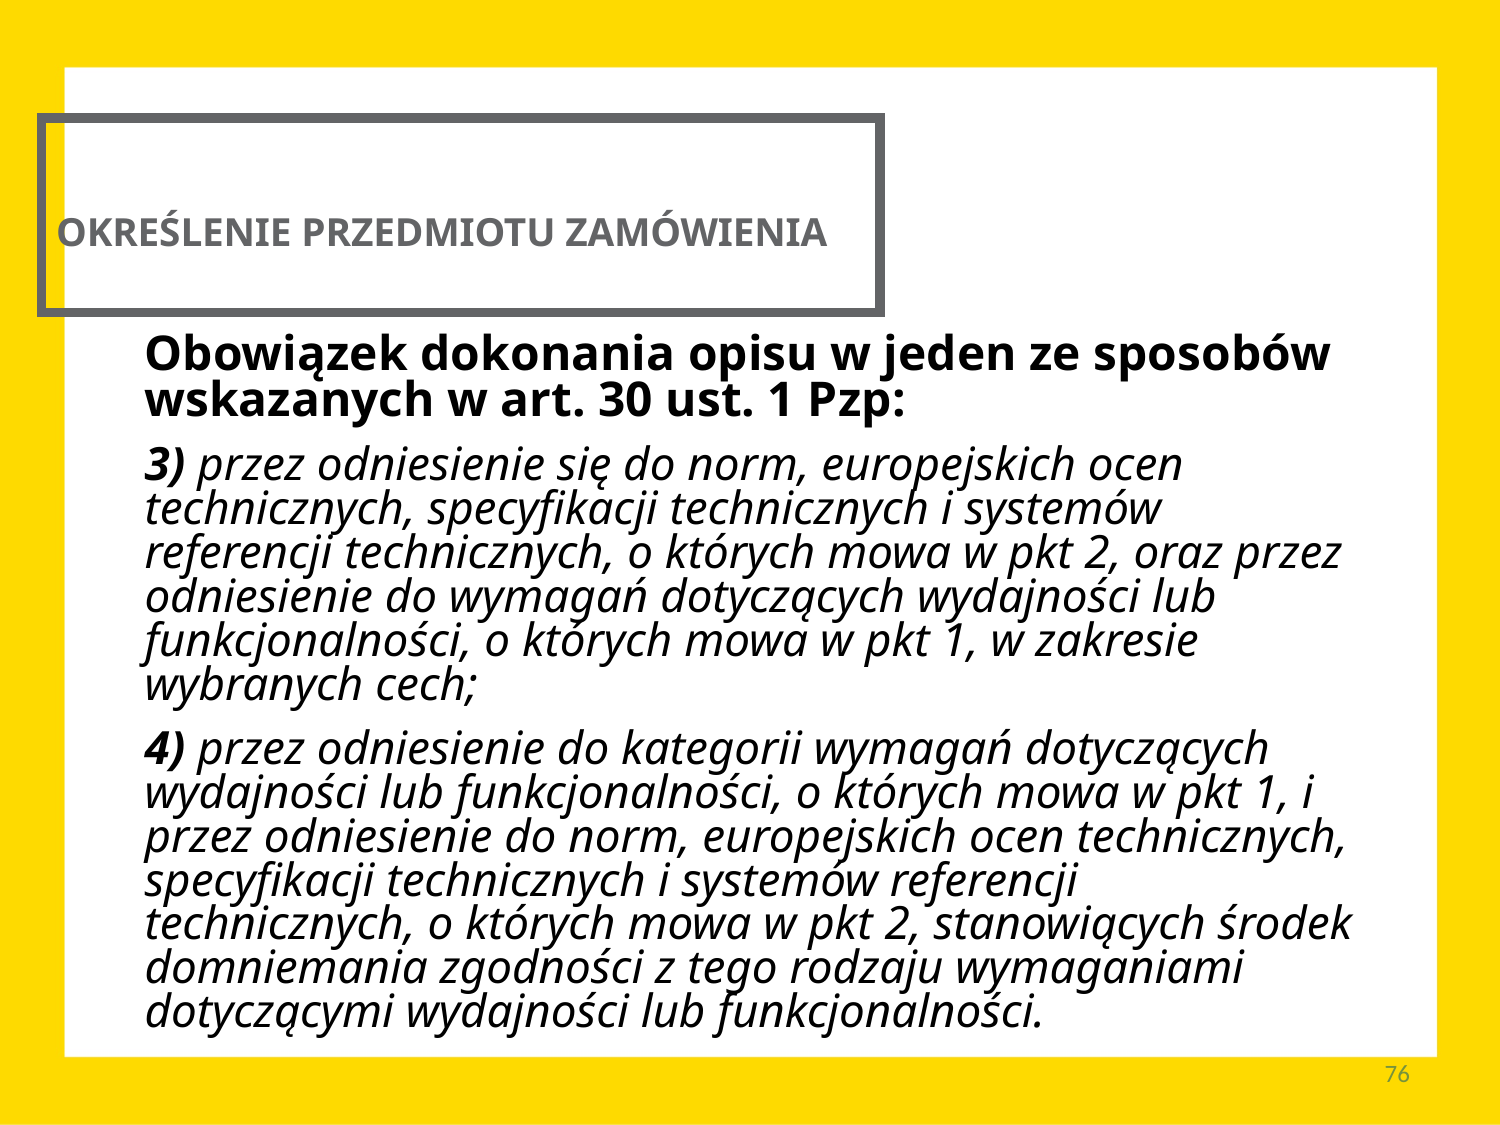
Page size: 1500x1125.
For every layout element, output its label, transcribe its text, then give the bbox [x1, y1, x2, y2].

text_box OKREŚLENIE PRZEDMIOTU ZAMÓWIENIA [41, 117, 880, 313]
picture [0, 0, 1500, 1125]
text_box Obowiązek dokonania opisu w jeden ze sposobów wskazanych w art. 30 ust. 1 Pzp: 3) przez odniesienie się do norm, europejskich ocen technicznych, specyfikacji technicznych i systemów referencji technicznych, o których mowa w pkt 2, oraz przez odniesienie do wymagań dotyczących wydajności lub funkcjonalności, o których mowa w pkt 1, w zakresie wybranych cech; 4) przez odniesienie do kategorii wymagań dotyczących wydajności lub funkcjonalności, o których mowa w pkt 1, i przez odniesienie do norm, europejskich ocen technicznych, specyfikacji technicznych i systemów referencji technicznych, o których mowa w pkt 2, stanowiących środek domniemania zgodności z tego rodzaju wymaganiami dotyczącymi wydajności lub funkcjonalności. [112, 326, 1376, 1044]
slide_number 76 [1074, 1042, 1425, 1103]
